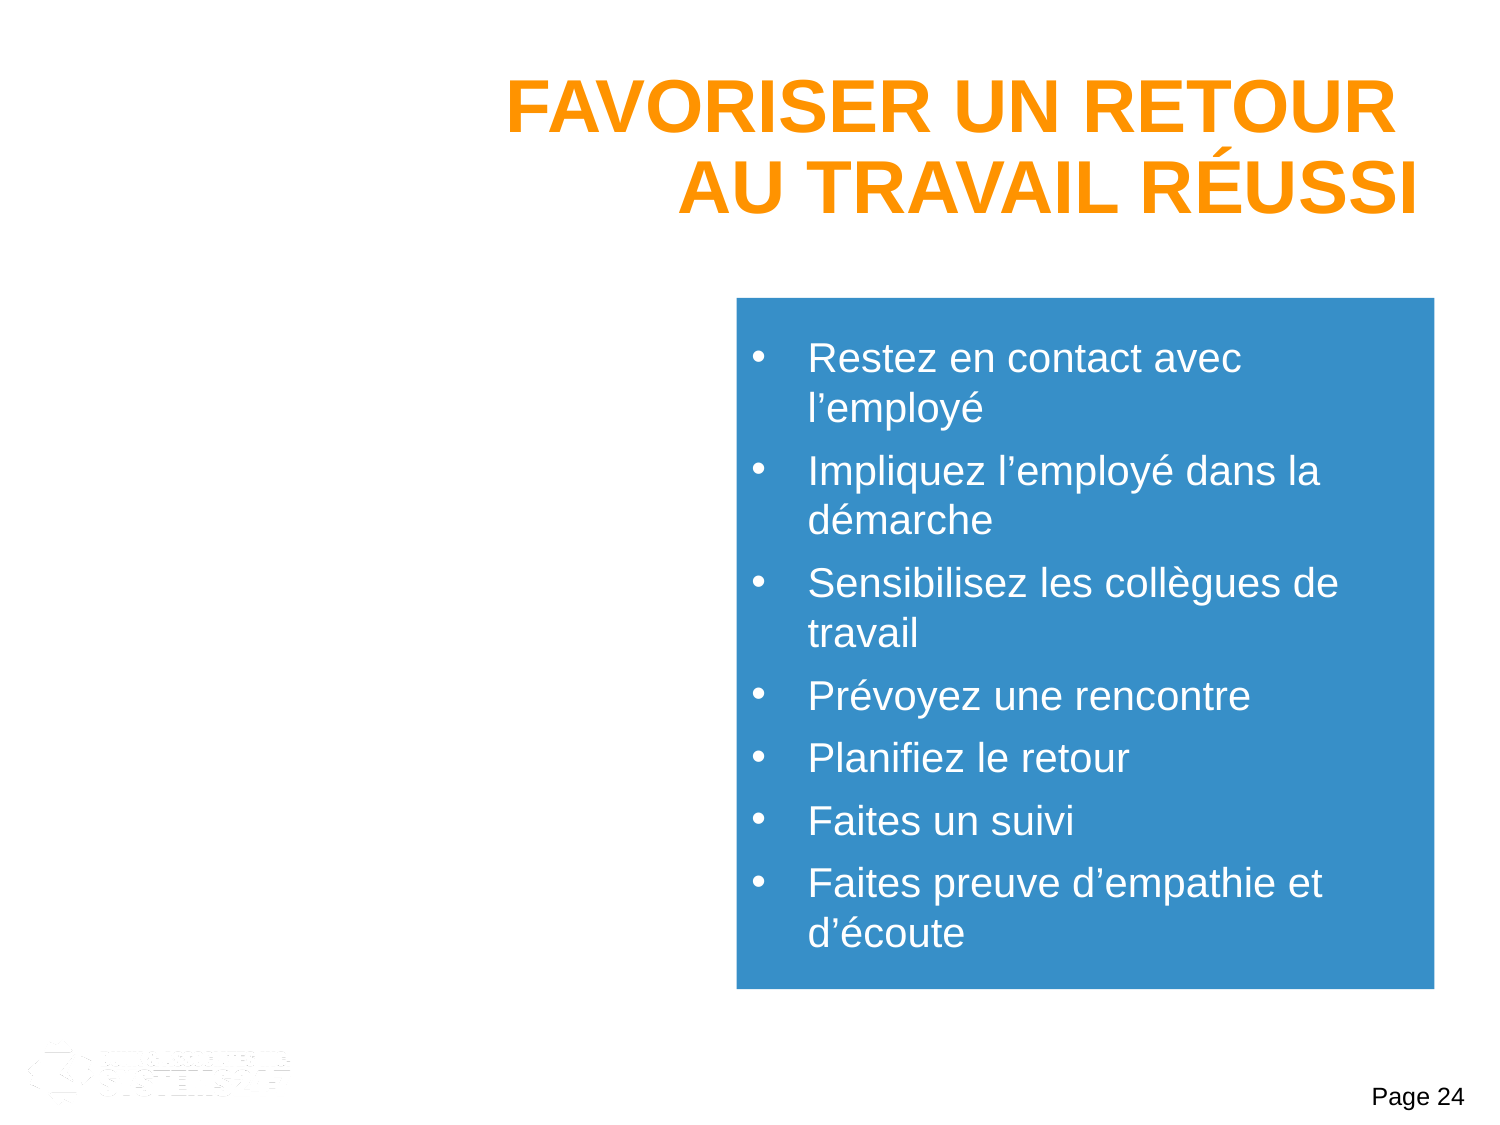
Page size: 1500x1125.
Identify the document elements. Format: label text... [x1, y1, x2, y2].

picture [19, 1034, 298, 1111]
text_box Page 24 [1244, 1073, 1481, 1118]
text_box Restez en contact avec l’employé Impliquez l’employé dans la démarche Sensibilisez les collègues de travail Prévoyez une rencontre Planifiez le retour Faites un suivi Faites preuve d’empathie et d’écoute [736, 297, 1435, 990]
text_box FAVORISER UN RETOUR AU TRAVAIL RÉUSSI [140, 40, 1435, 258]
